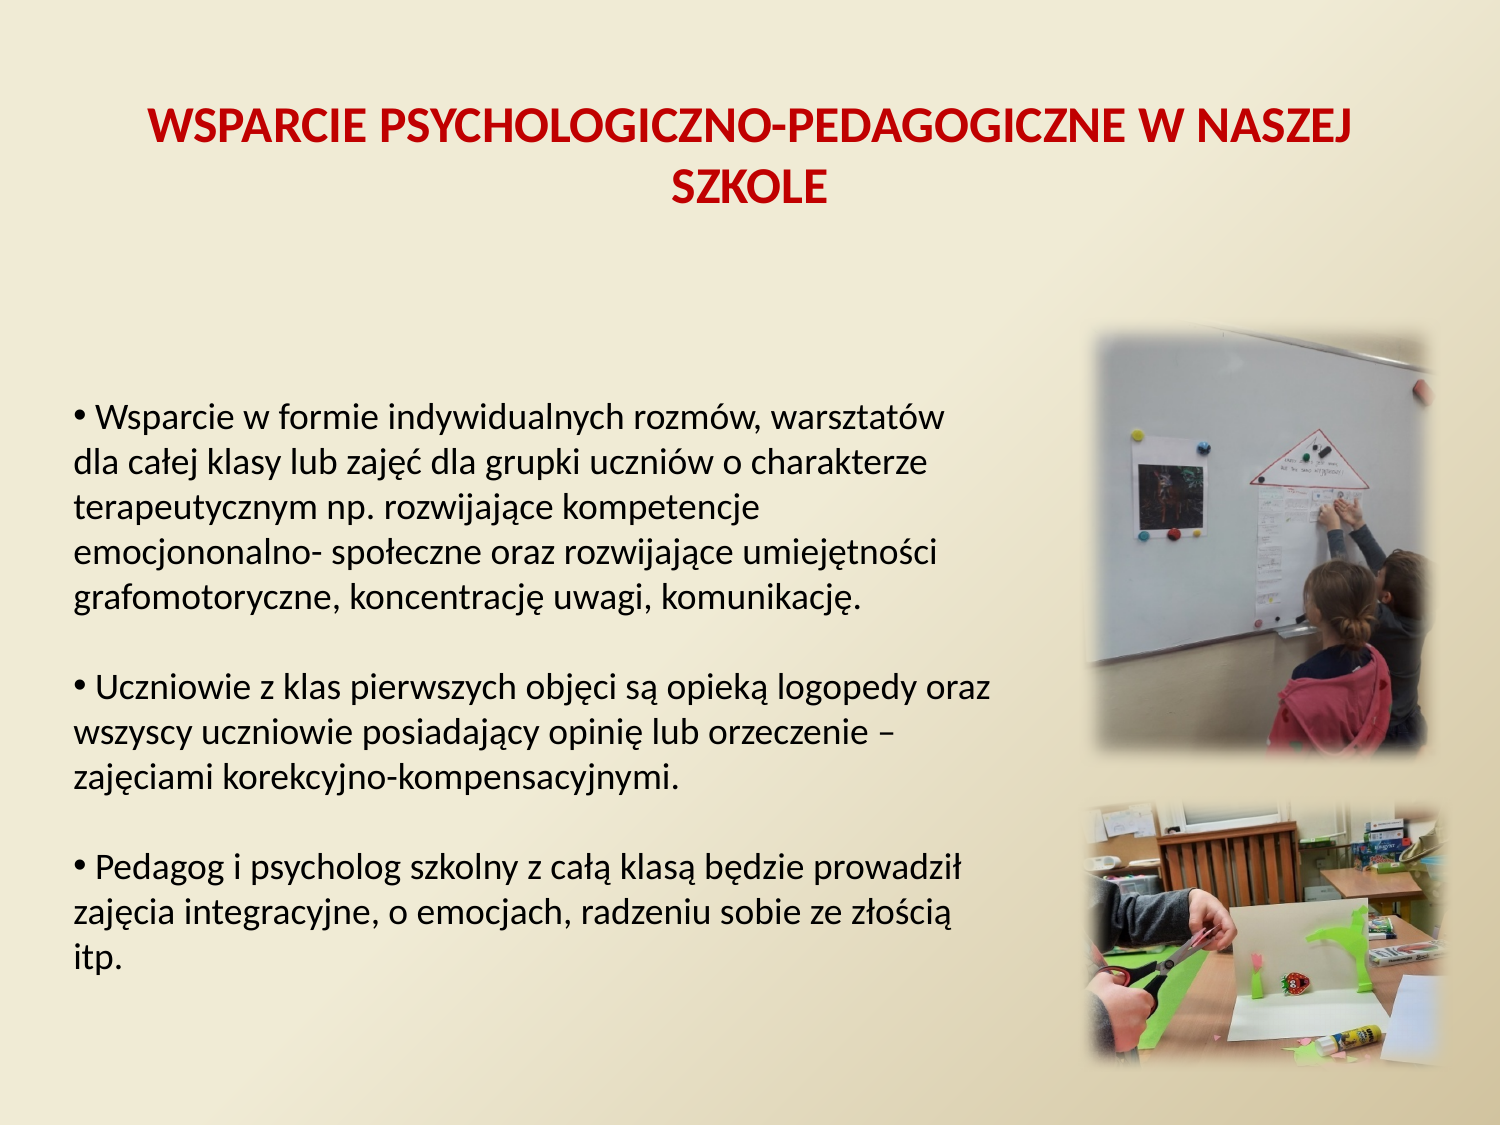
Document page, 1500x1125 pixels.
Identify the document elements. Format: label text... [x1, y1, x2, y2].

title Wsparcie psychologiczno-pedagogiczne w naszej szkole [75, 45, 1425, 223]
picture [1077, 796, 1454, 1073]
picture [1077, 316, 1442, 769]
text_box Wsparcie w formie indywidualnych rozmów, warsztatów dla całej klasy lub zajęć dla grupki uczniów o charakterze terapeutycznym np. rozwijające kompetencje emocjononalno- społeczne oraz rozwijające umiejętności grafomotoryczne, koncentrację uwagi, komunikację. Uczniowie z klas pierwszych objęci są opieką logopedy oraz wszyscy uczniowie posiadający opinię lub orzeczenie – zajęciami korekcyjno-kompensacyjnymi. Pedagog i psycholog szkolny z całą klasą będzie prowadził zajęcia integracyjne, o emocjach, radzeniu sobie ze złością itp. [58, 339, 1008, 1030]
